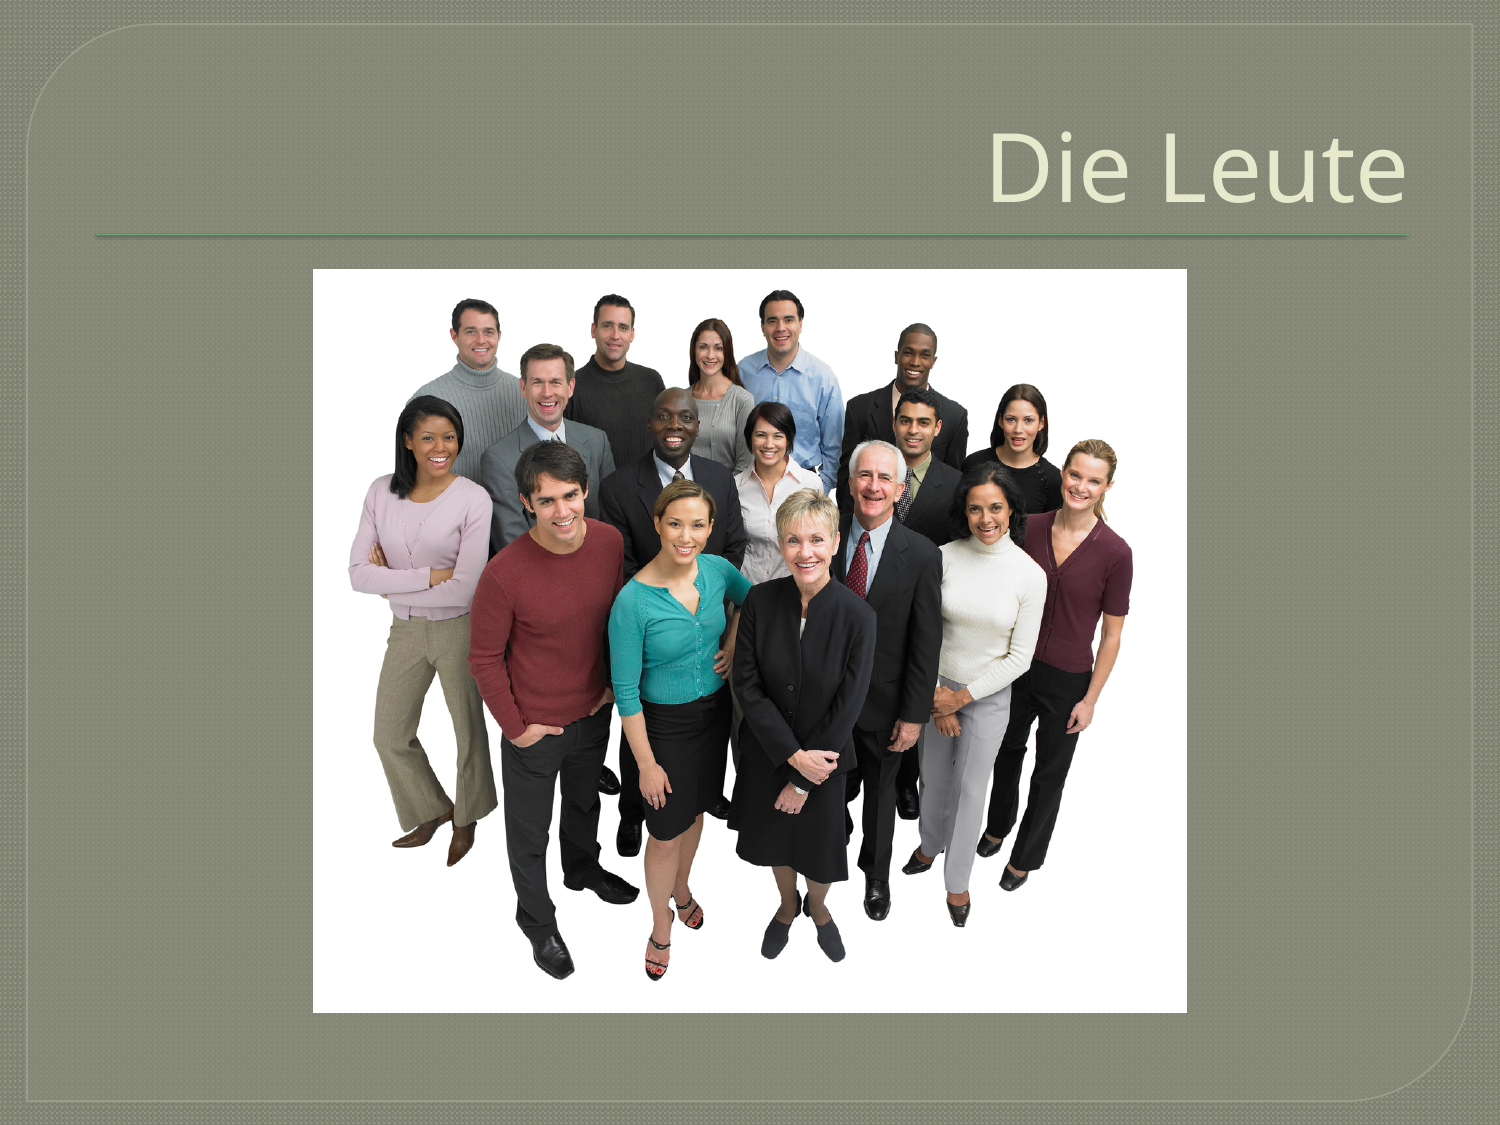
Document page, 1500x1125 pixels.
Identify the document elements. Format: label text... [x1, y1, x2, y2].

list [313, 269, 1187, 1013]
title Die Leute [75, 41, 1425, 230]
